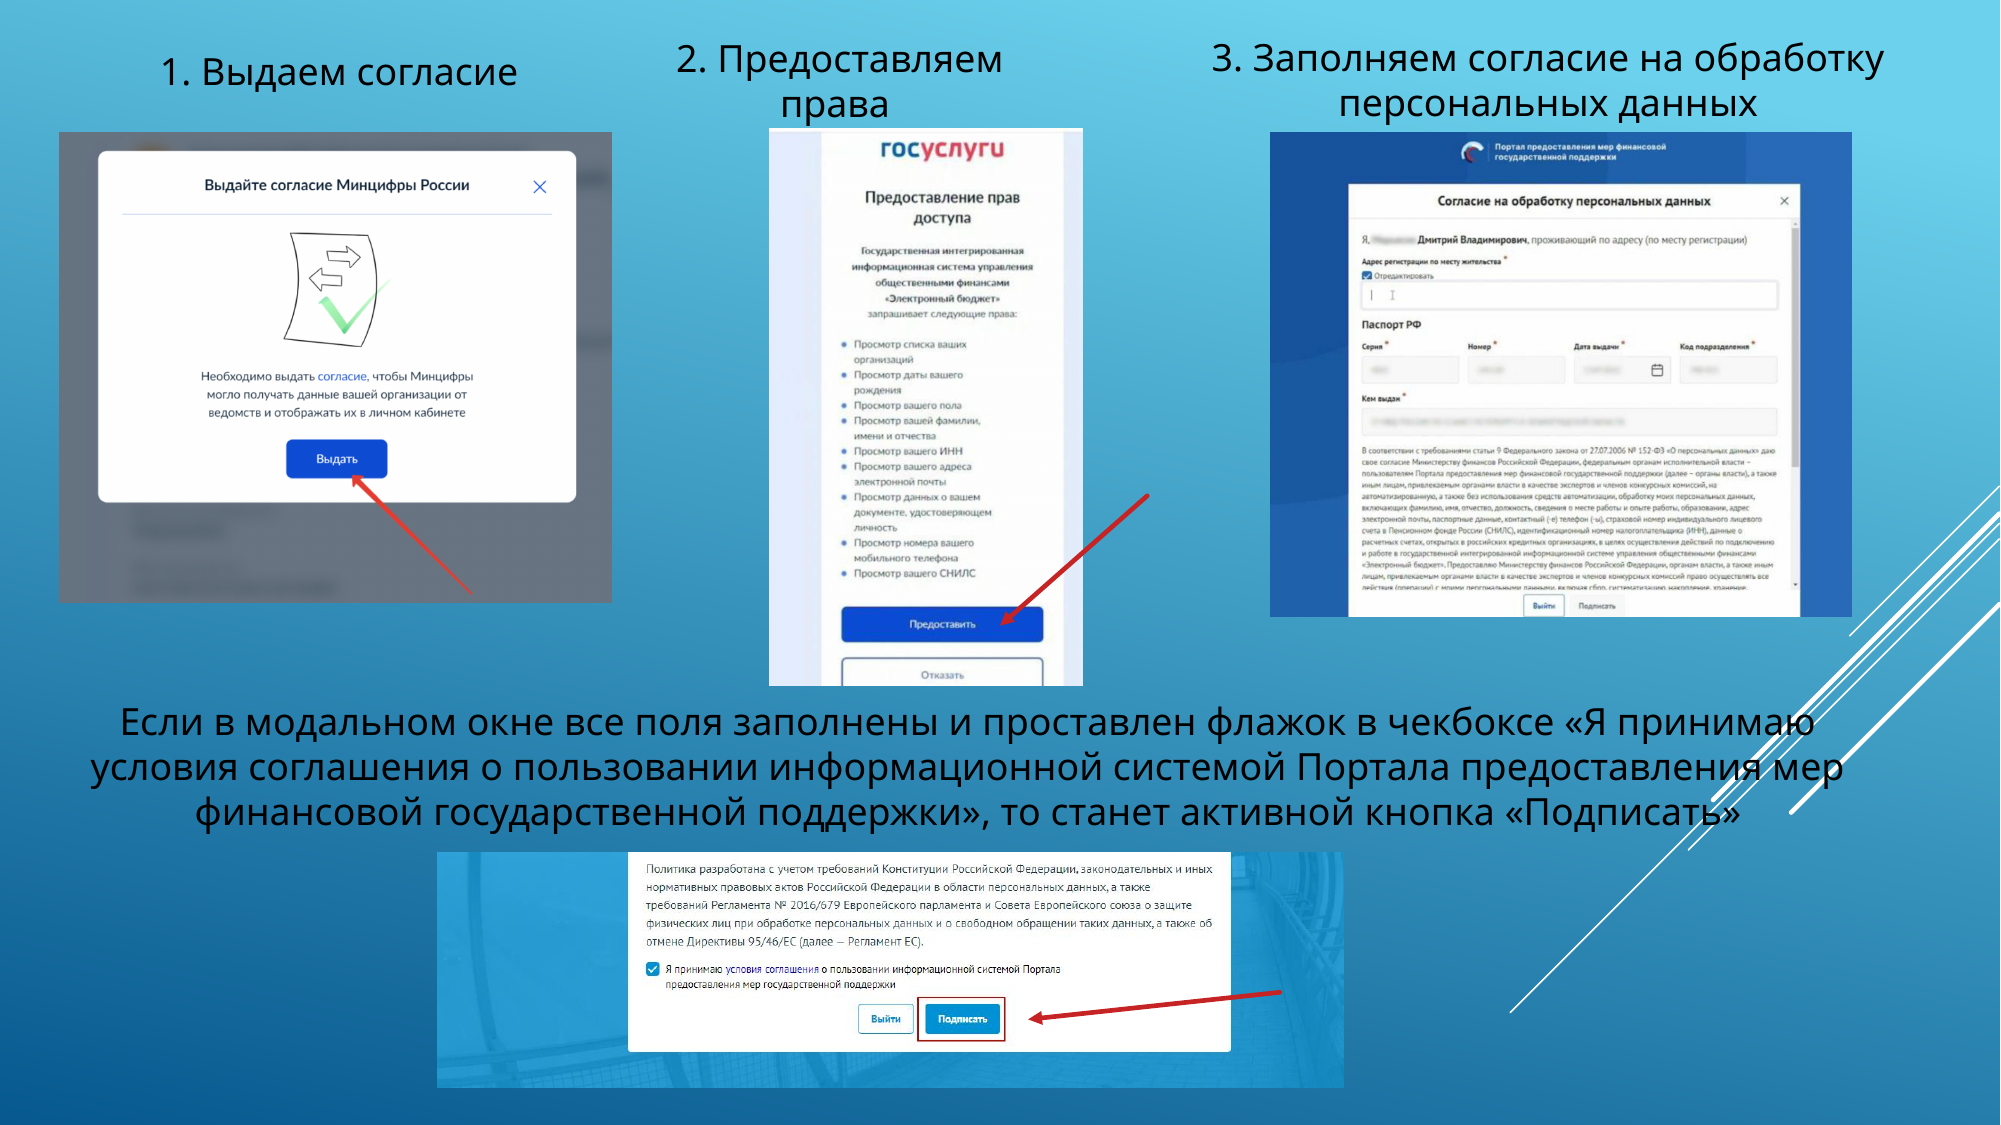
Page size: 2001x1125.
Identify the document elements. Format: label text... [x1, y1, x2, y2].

text_box 3. Заполняем согласие на обработку персональных данных [1073, 26, 2000, 132]
text_box Если в модальном окне все поля заполнены и проставлен флажок в чекбоксе «Я принимаю условия соглашения о пользовании информационной системой Портала предоставления мер финансовой государственной поддержки», то станет активной кнопка «Подписать» [46, 690, 1891, 841]
text_box 2. Предоставляем права [651, 27, 1029, 133]
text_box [999, 495, 1148, 626]
picture [769, 127, 1083, 686]
text_box 1. Выдаем согласие [145, 40, 562, 101]
picture [437, 852, 1344, 1088]
picture [1270, 132, 1853, 617]
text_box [1027, 992, 1280, 1020]
picture [59, 132, 612, 604]
